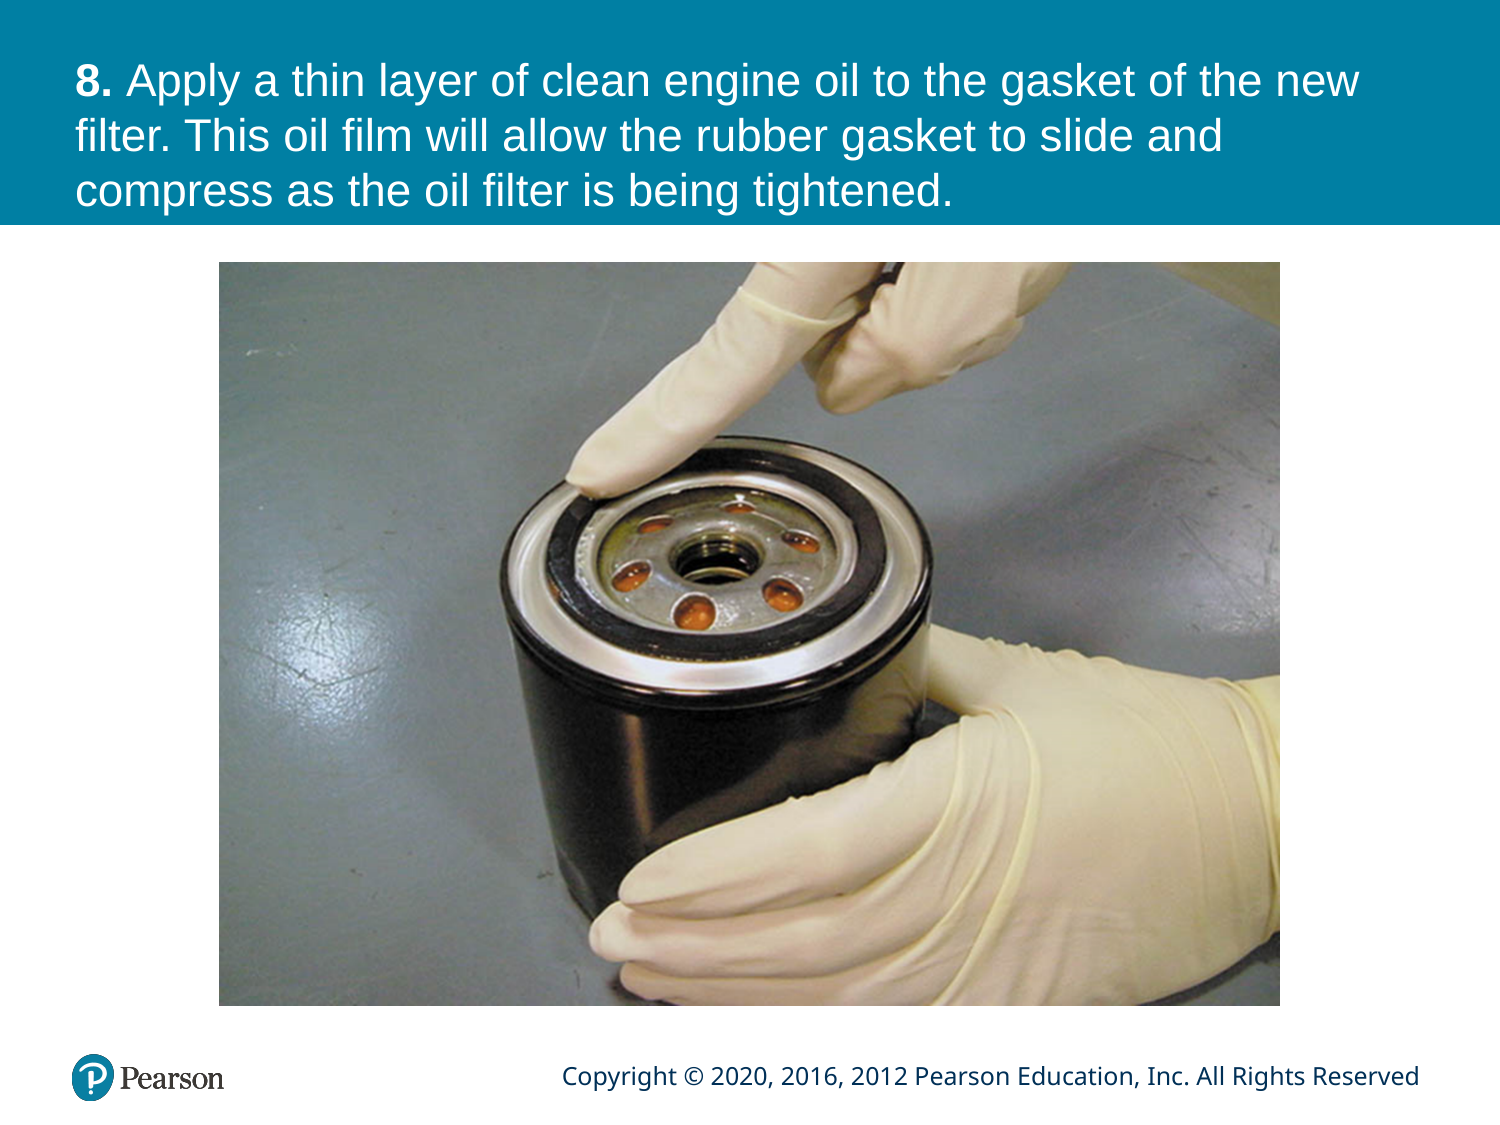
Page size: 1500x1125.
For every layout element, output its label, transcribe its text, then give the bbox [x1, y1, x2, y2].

picture [72, 1088, 83, 1101]
picture [80, 1063, 106, 1088]
picture [98, 1054, 224, 1101]
title 8. Apply a thin layer of clean engine oil to the gasket of the new filter. This oil film will allow the rubber gasket to slide and compress as the oil filter is being tightened. [75, 35, 1425, 216]
picture [72, 1054, 87, 1070]
picture [219, 262, 1281, 1006]
